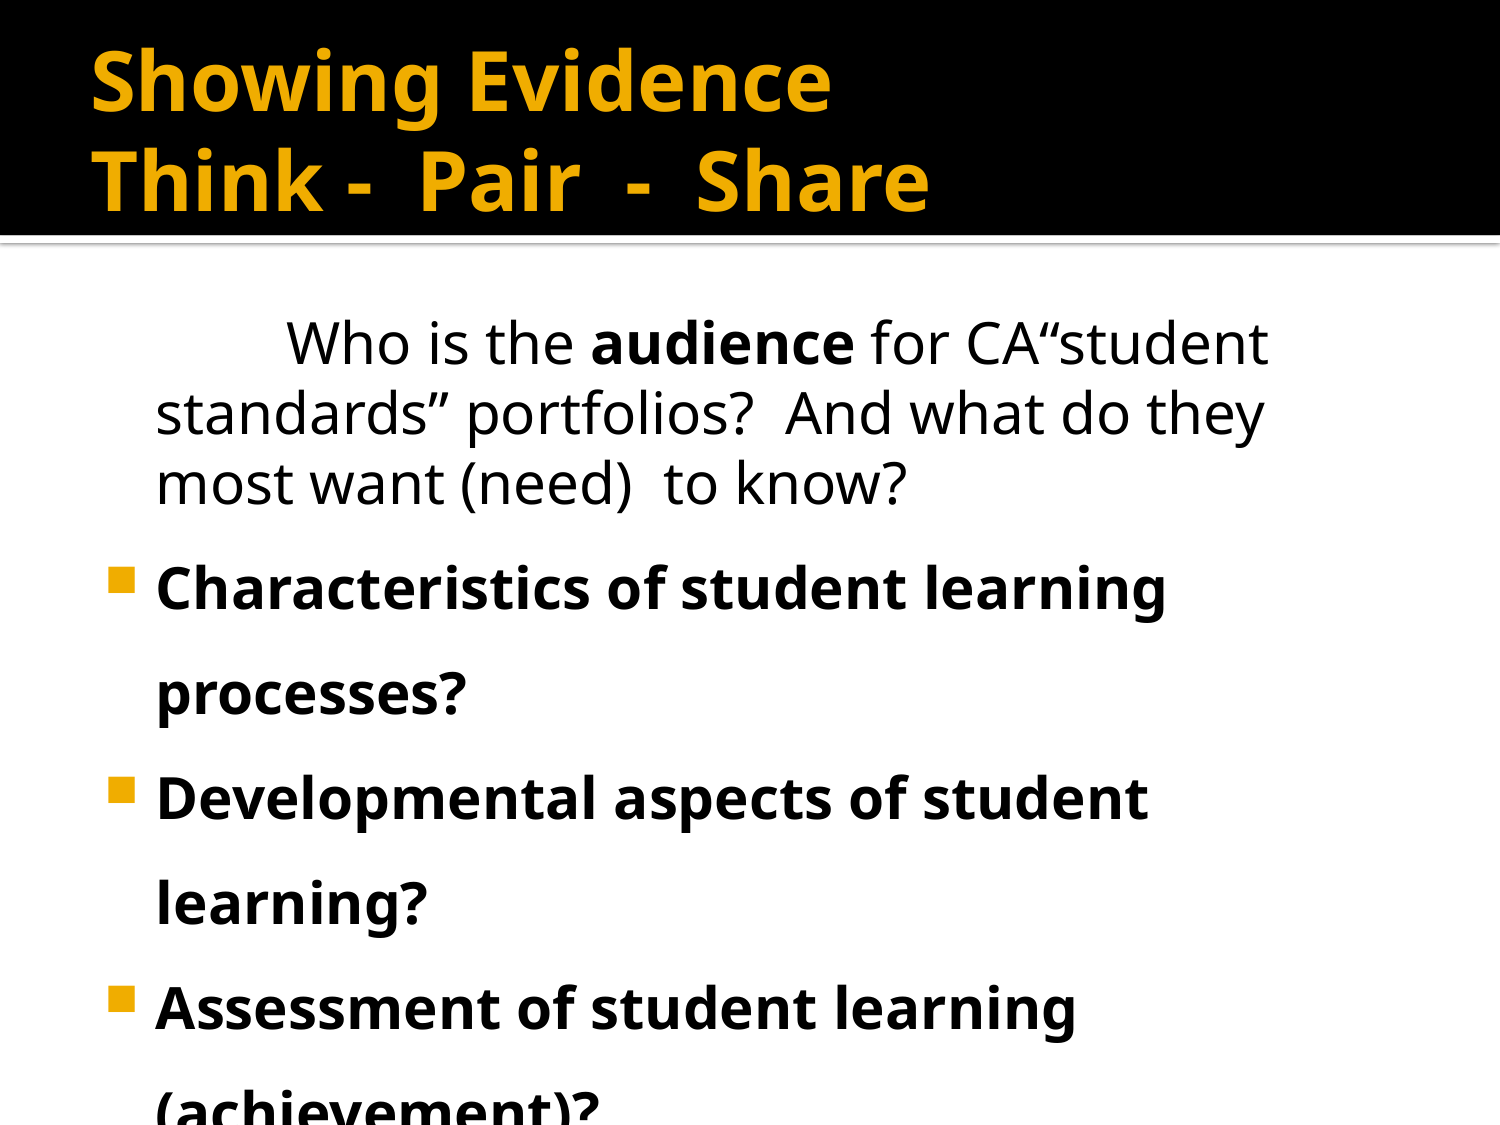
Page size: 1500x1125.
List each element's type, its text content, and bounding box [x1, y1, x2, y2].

title Showing Evidence Think - Pair - Share [75, 25, 1425, 231]
list Who is the audience for CA“student standards” portfolios? And what do they most want (need) to know? Characteristics of student learning processes? Developmental aspects of student learning? Assessment of student learning (achievement)? [74, 290, 1426, 1051]
